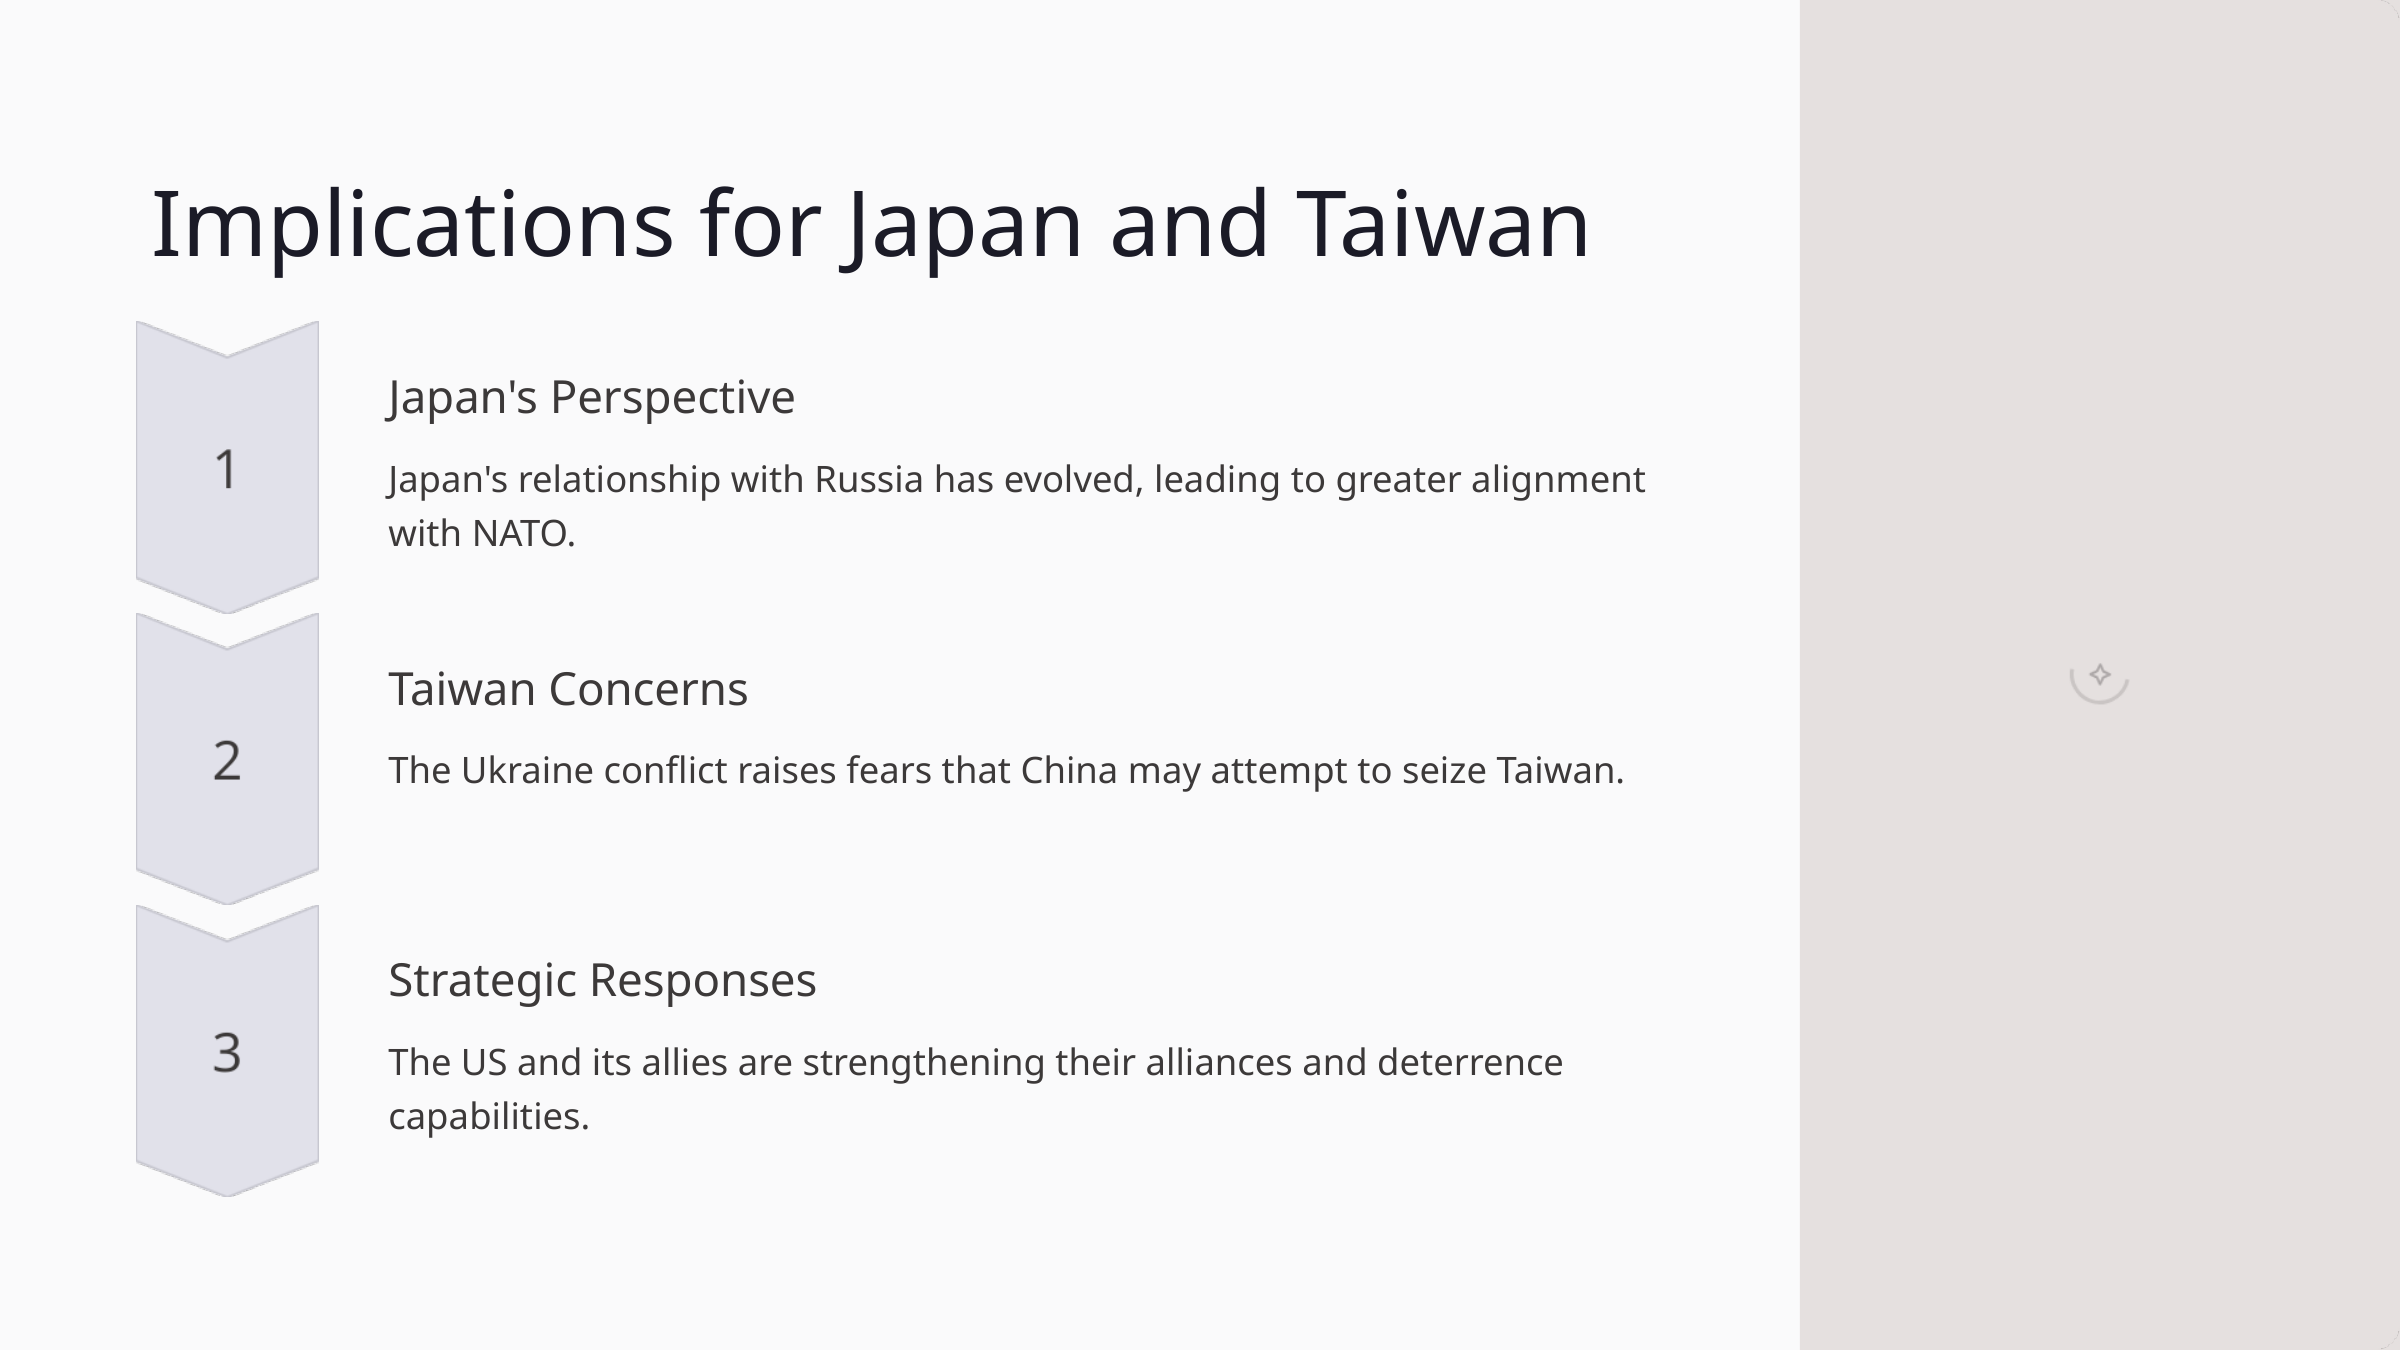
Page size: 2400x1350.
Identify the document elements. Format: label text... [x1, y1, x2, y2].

text_box Japan's Perspective [373, 358, 830, 416]
text_box Japan's relationship with Russia has evolved, leading to greater alignment with NATO. [373, 437, 1664, 547]
text_box The Ukraine conflict raises fears that China may attempt to seize Taiwan. [373, 728, 1664, 784]
text_box Implications for Japan and Taiwan [136, 153, 1548, 268]
picture [1799, 0, 2400, 1350]
text_box Strategic Responses [373, 941, 830, 999]
text_box The US and its allies are strengthening their alliances and deterrence capabilities. [373, 1020, 1664, 1130]
text_box [0, 0, 1799, 1350]
picture [136, 321, 319, 1197]
text_box Taiwan Concerns [373, 649, 830, 707]
